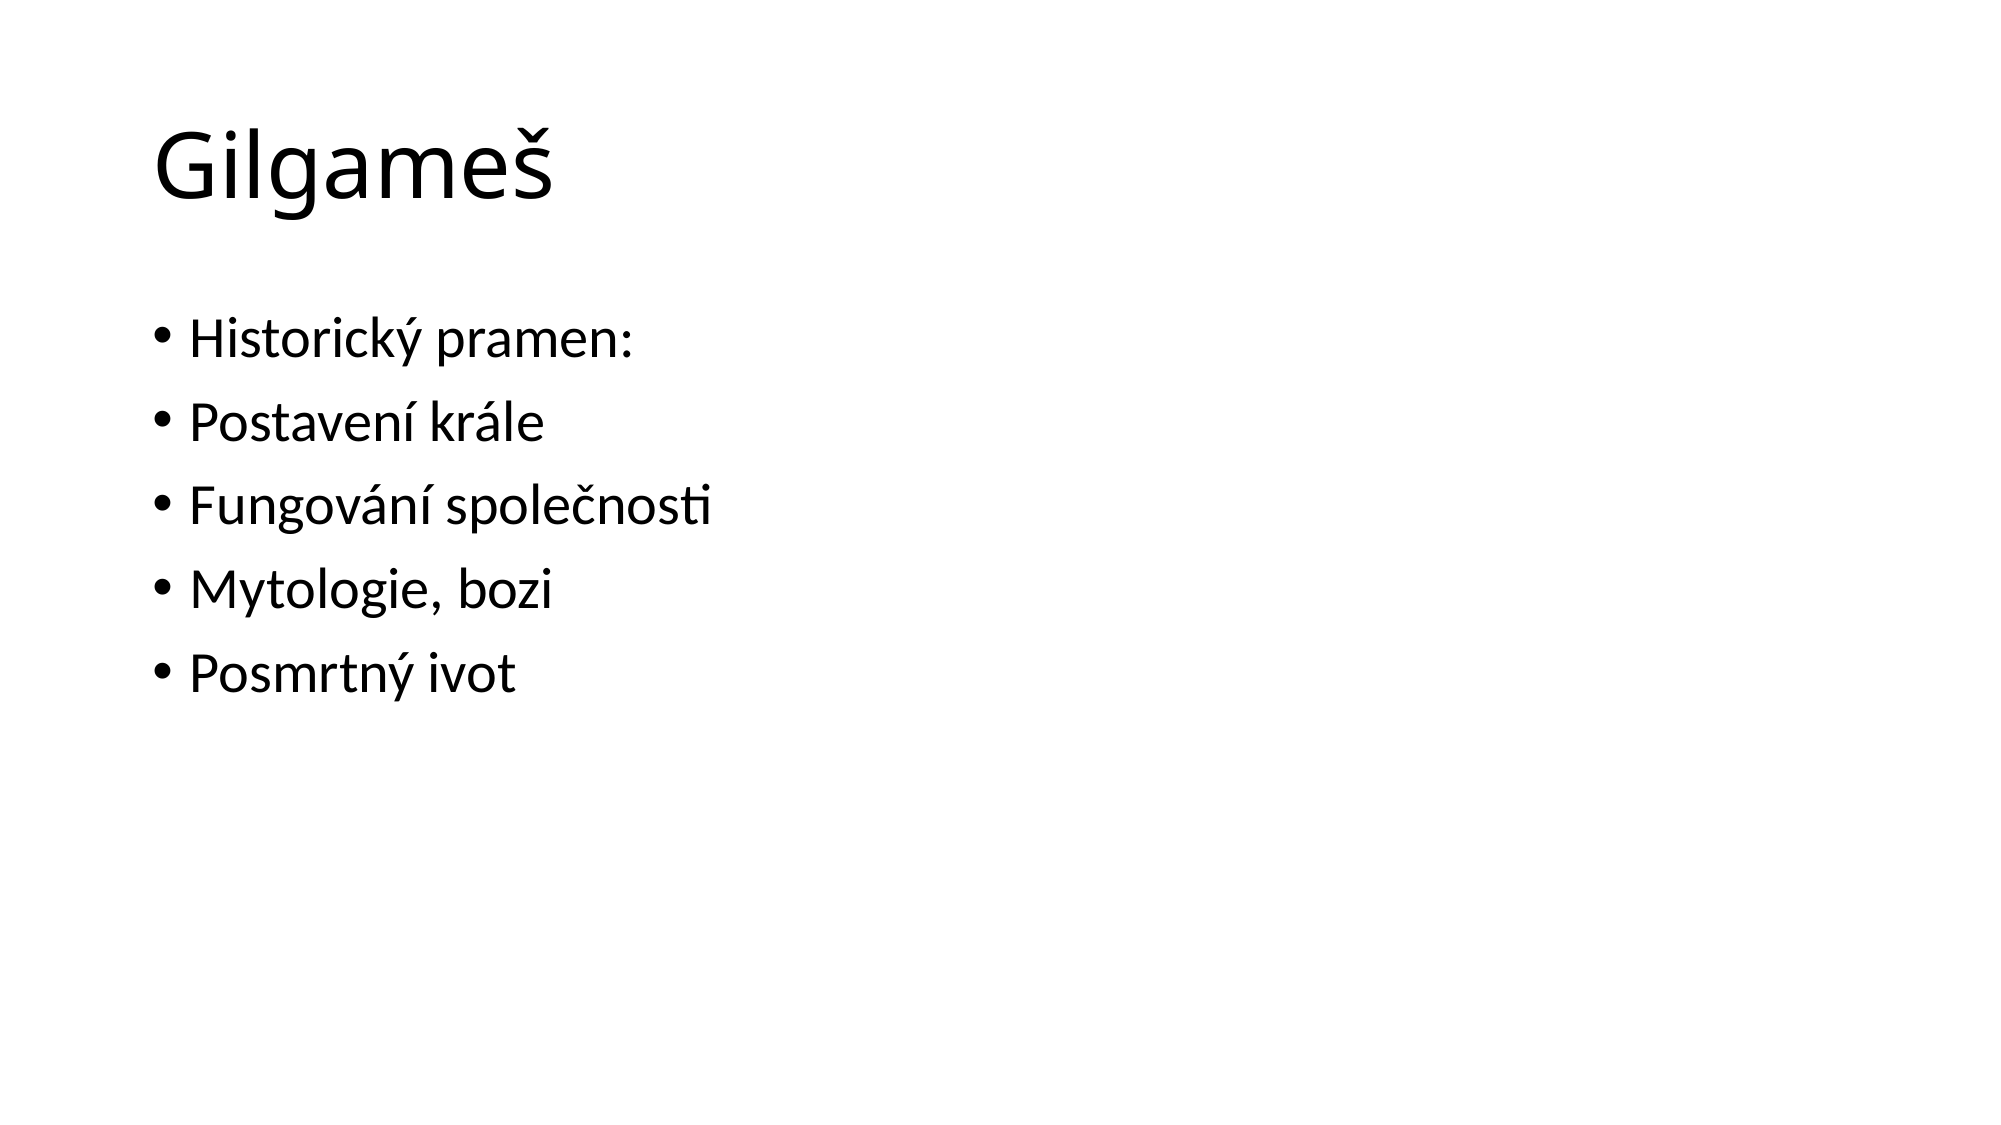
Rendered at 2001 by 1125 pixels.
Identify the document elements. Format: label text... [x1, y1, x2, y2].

title Gilgameš [137, 59, 1863, 278]
list Historický pramen: Postavení krále Fungování společnosti Mytologie, bozi Posmrtný ivot [137, 299, 1863, 1014]
